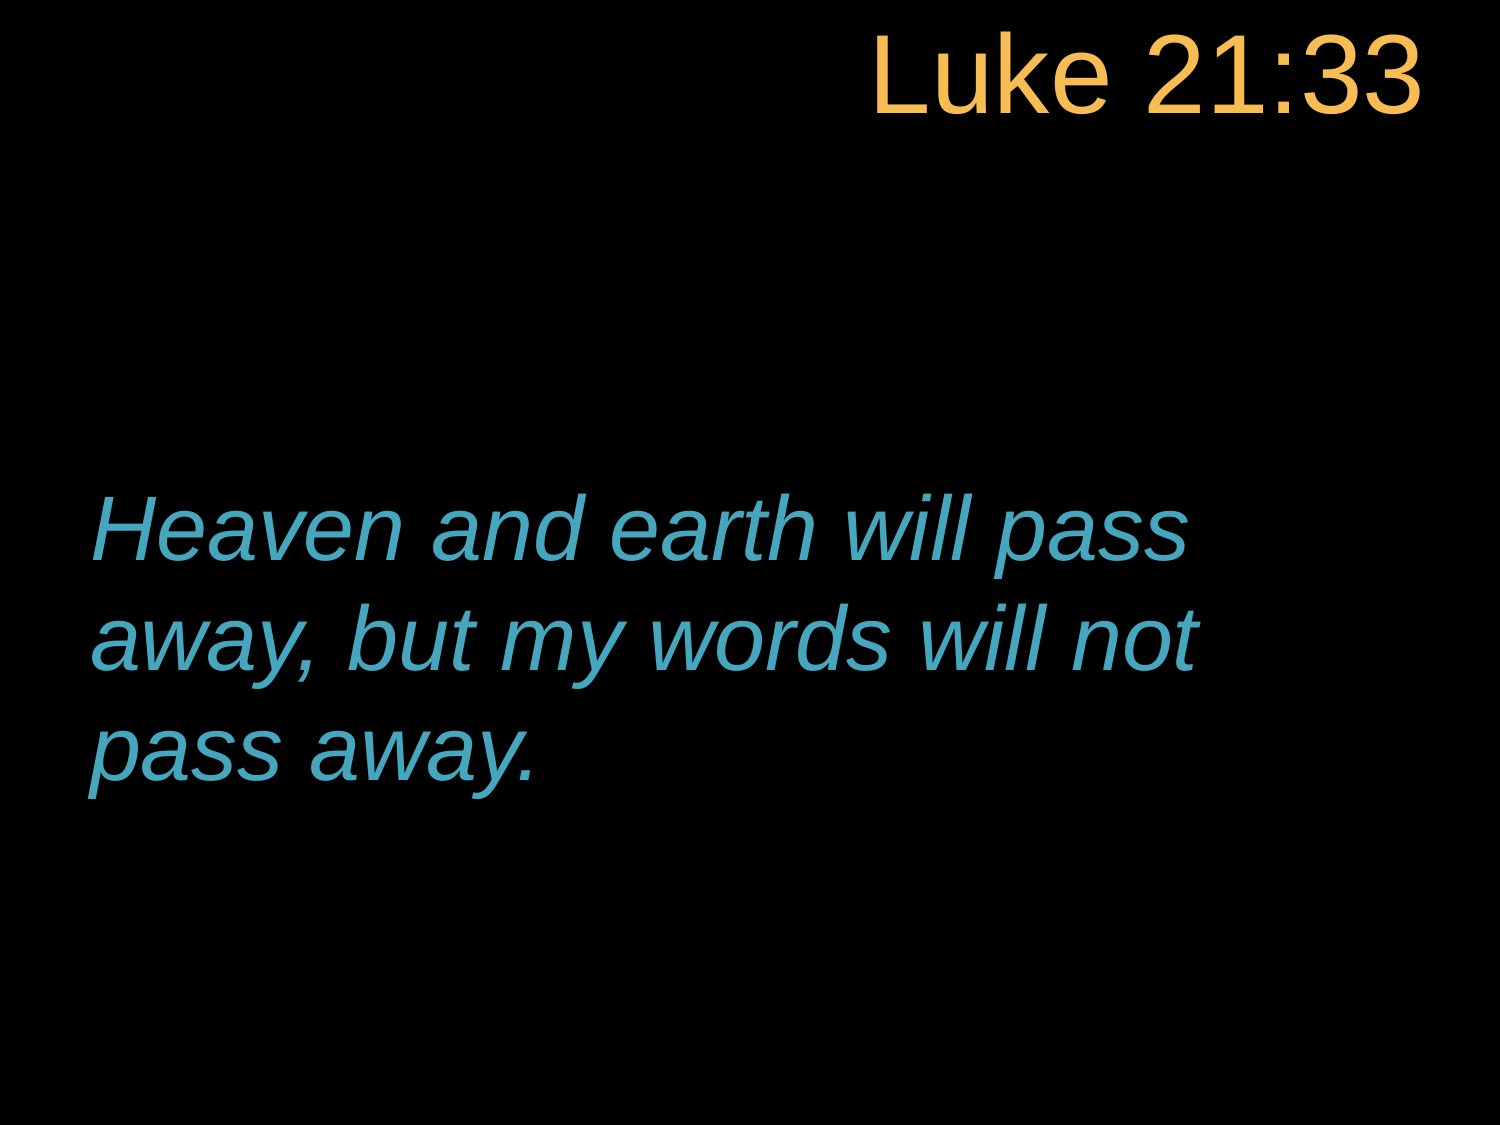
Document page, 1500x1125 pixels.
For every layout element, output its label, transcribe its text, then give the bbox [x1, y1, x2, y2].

list Heaven and earth will pass away, but my words will not pass away. [74, 262, 1426, 1006]
title Luke 21:33 [74, 0, 1426, 163]
